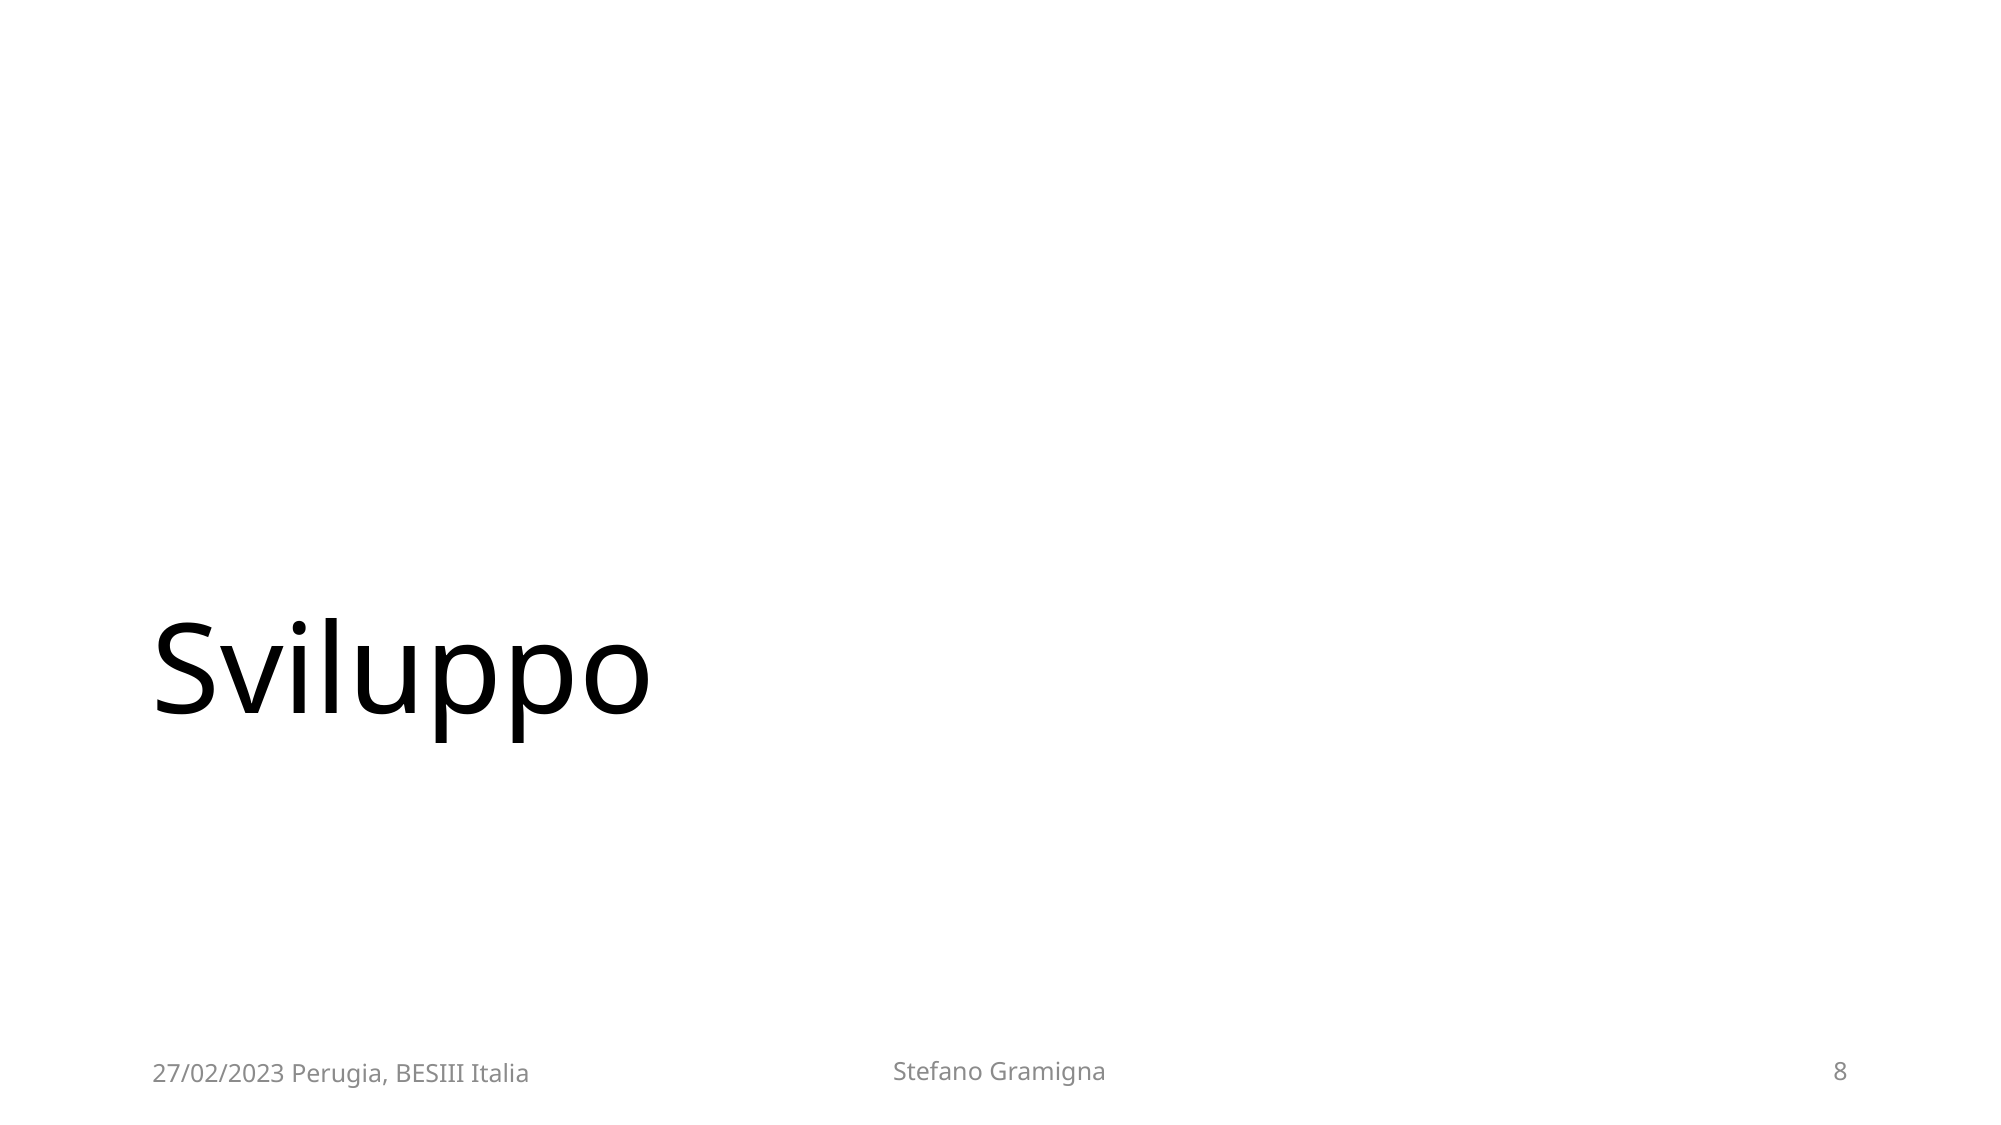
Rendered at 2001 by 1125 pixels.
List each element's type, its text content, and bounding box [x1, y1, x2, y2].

slide_number 8 [1412, 1042, 1863, 1103]
title Sviluppo [136, 280, 1862, 749]
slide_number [137, 1042, 588, 1103]
footer Stefano Gramigna [662, 1042, 1338, 1103]
